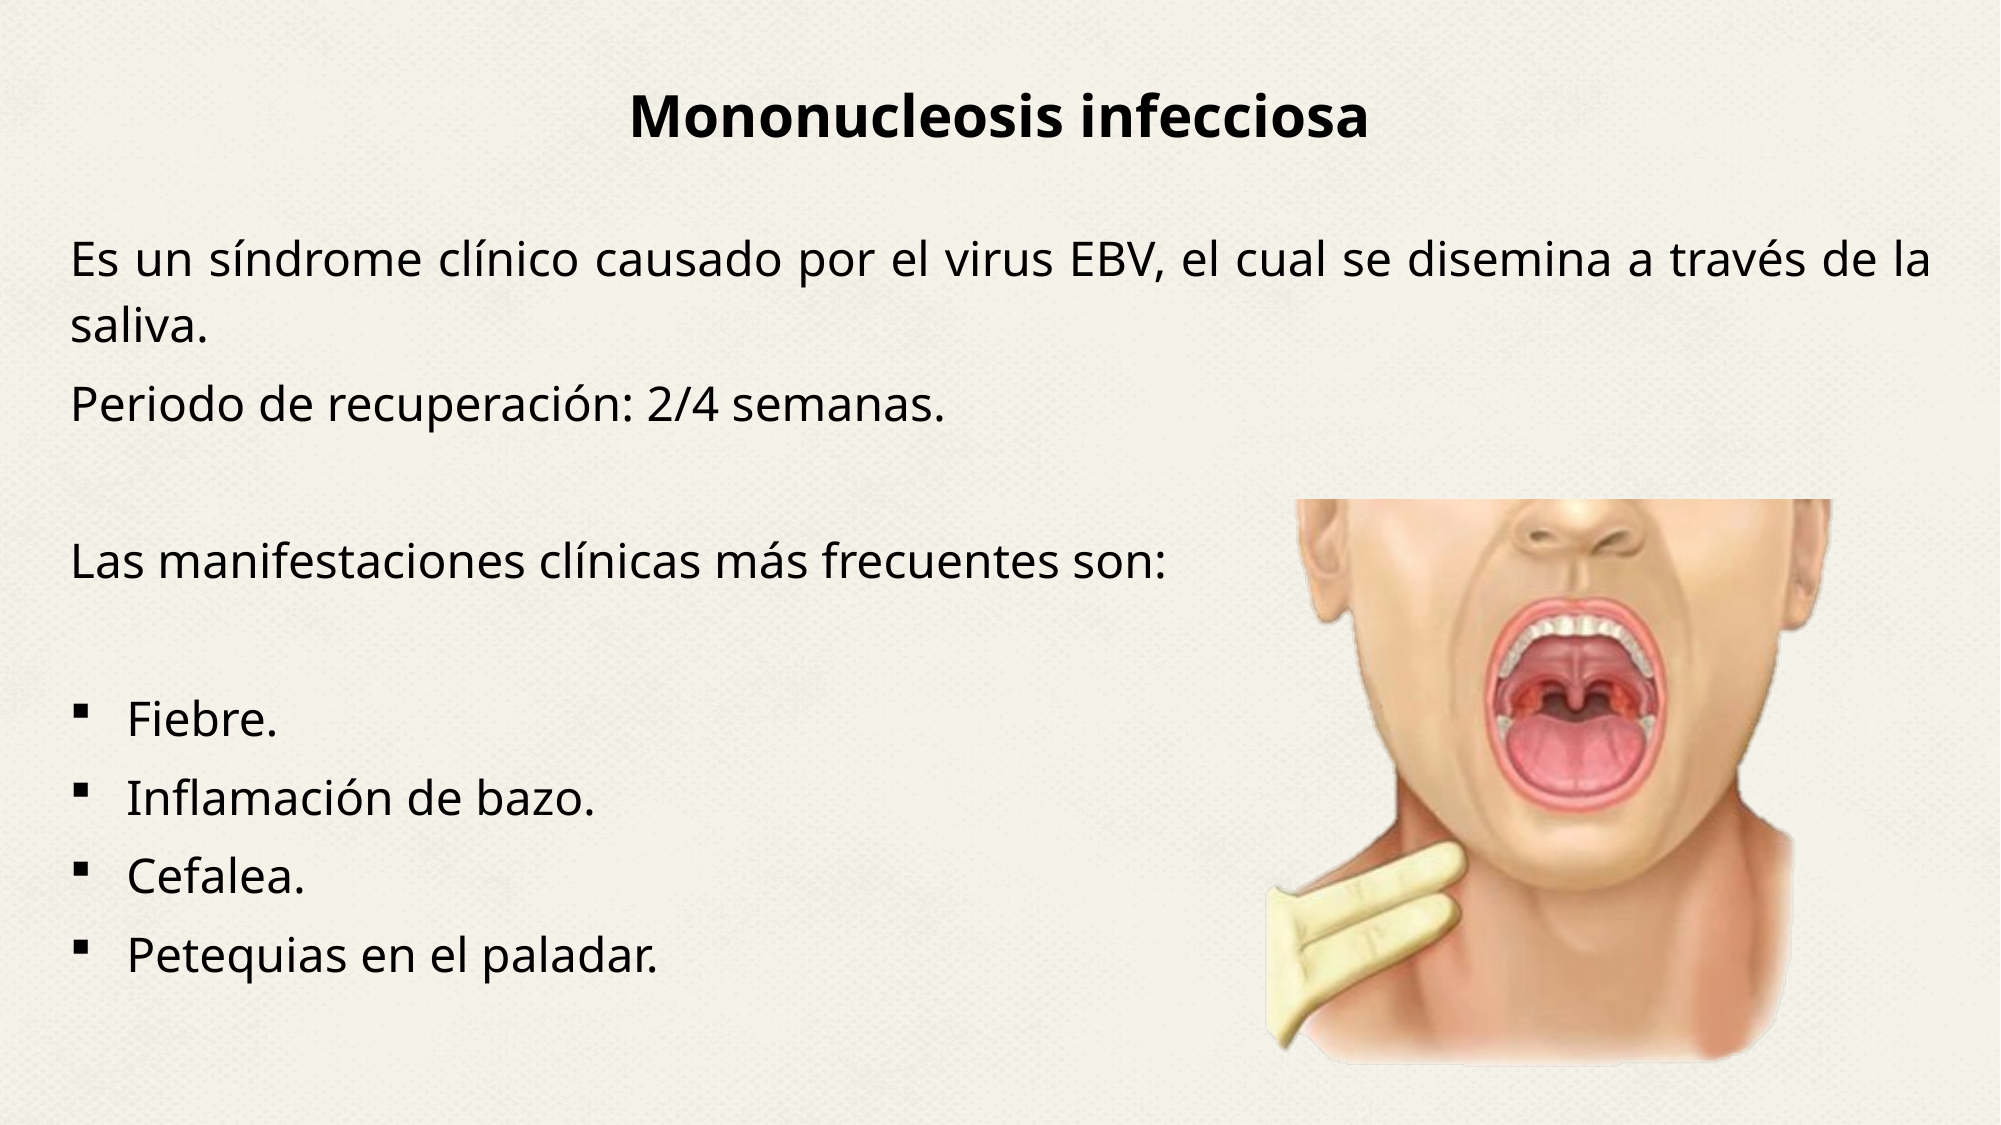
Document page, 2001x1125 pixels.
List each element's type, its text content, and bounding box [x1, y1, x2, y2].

title Mononucleosis infecciosa [573, 45, 1427, 233]
list Es un síndrome clínico causado por el virus EBV, el cual se disemina a través de la saliva. Periodo de recuperación: 2/4 semanas. Las manifestaciones clínicas más frecuentes son: Fiebre. Inflamación de bazo. Cefalea. Petequias en el paladar. [55, 204, 1951, 1005]
picture [0, 0, 2001, 1125]
